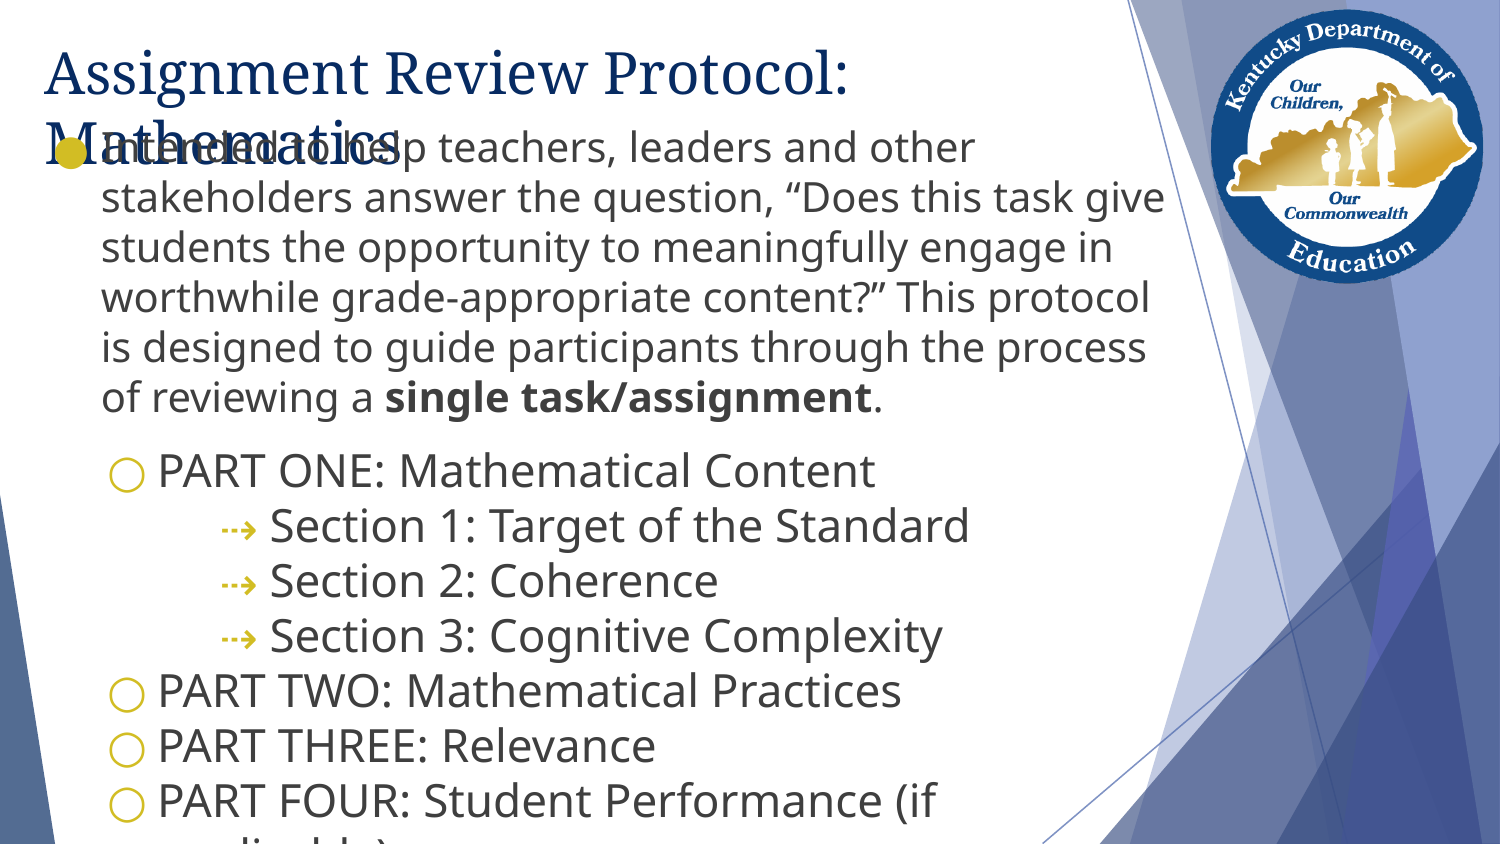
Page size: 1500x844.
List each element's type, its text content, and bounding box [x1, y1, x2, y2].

list Intended to help teachers, leaders and other stakeholders answer the question, “Does this task give students the opportunity to meaningfully engage in worthwhile grade-appropriate content?” This protocol is designed to guide participants through the process of reviewing a single task/assignment. PART ONE: Mathematical Content Section 1: Target of the Standard Section 2: Coherence Section 3: Cognitive Complexity PART TWO: Mathematical Practices PART THREE: Relevance PART FOUR: Student Performance (if applicable) [33, 109, 1185, 713]
title Assignment Review Protocol: Mathematics [33, 24, 1174, 109]
picture [1199, 0, 1492, 293]
